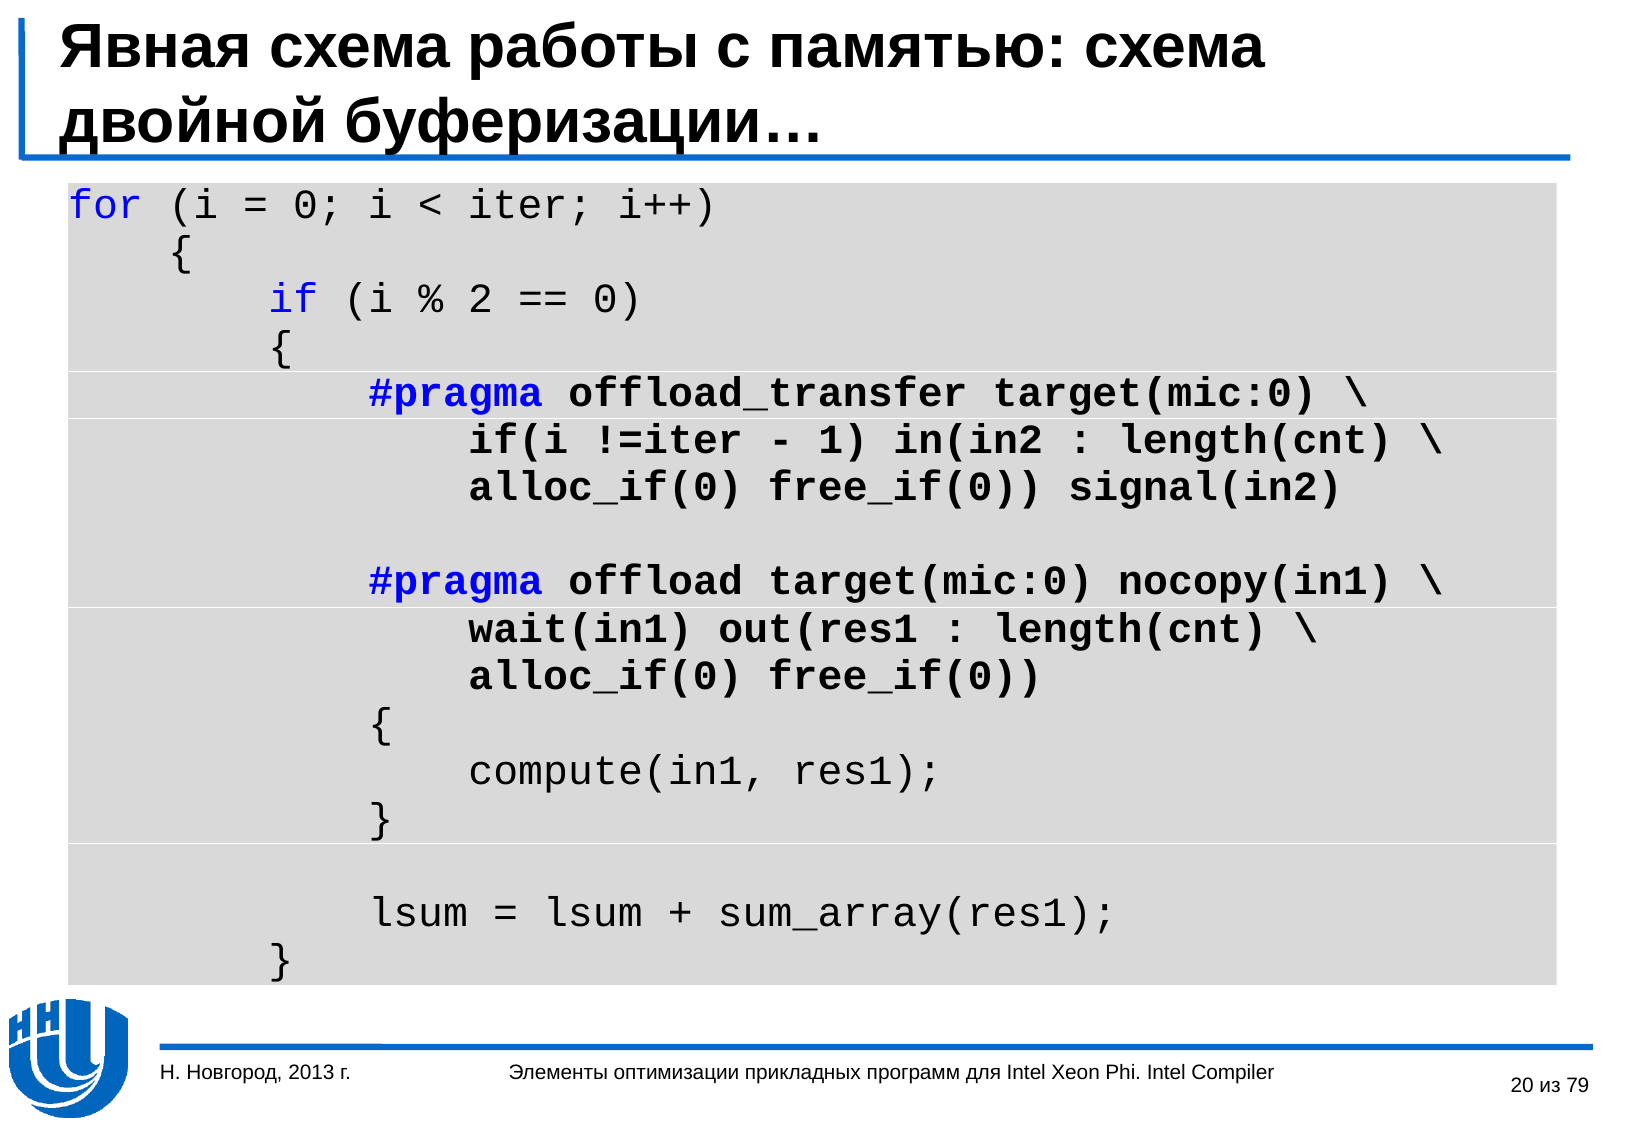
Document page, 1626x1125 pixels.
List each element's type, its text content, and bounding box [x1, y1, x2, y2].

slide_number Н. Новгород, 2013 г. [144, 1051, 482, 1125]
picture [9, 182, 1557, 1118]
slide_number 20 из 79 [1450, 1051, 1605, 1125]
title Явная схема работы с памятью: схема двойной буферизации… [44, 34, 1535, 127]
footer Элементы оптимизации прикладных программ для Intel Xeon Phi. Intel Compiler [493, 1051, 1439, 1125]
